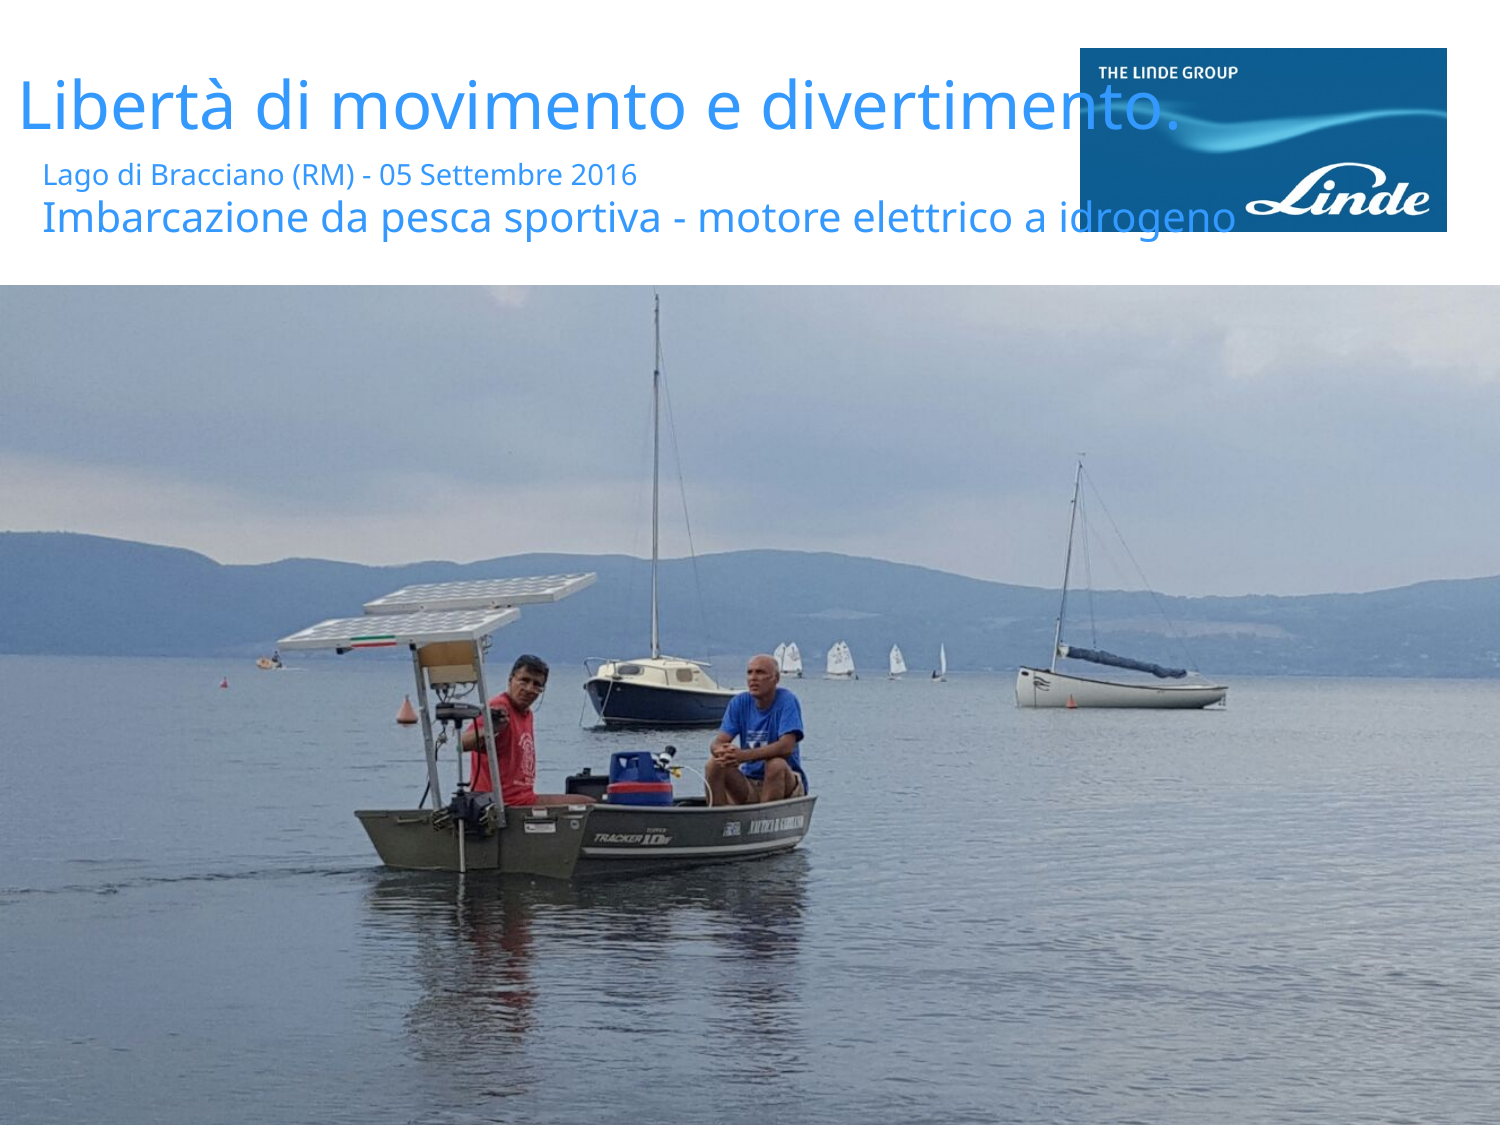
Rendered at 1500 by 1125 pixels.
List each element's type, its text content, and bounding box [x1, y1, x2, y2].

picture [1353, 48, 1447, 232]
text_box Libertà di movimento e divertimento. [2, 8, 1353, 79]
picture [0, 285, 1500, 1125]
text_box Lago di Bracciano (RM) - 05 Settembre 2016 Imbarcazione da pesca sportiva - motore elettrico a idrogeno [27, 104, 1378, 284]
text_box [2, 79, 1353, 268]
